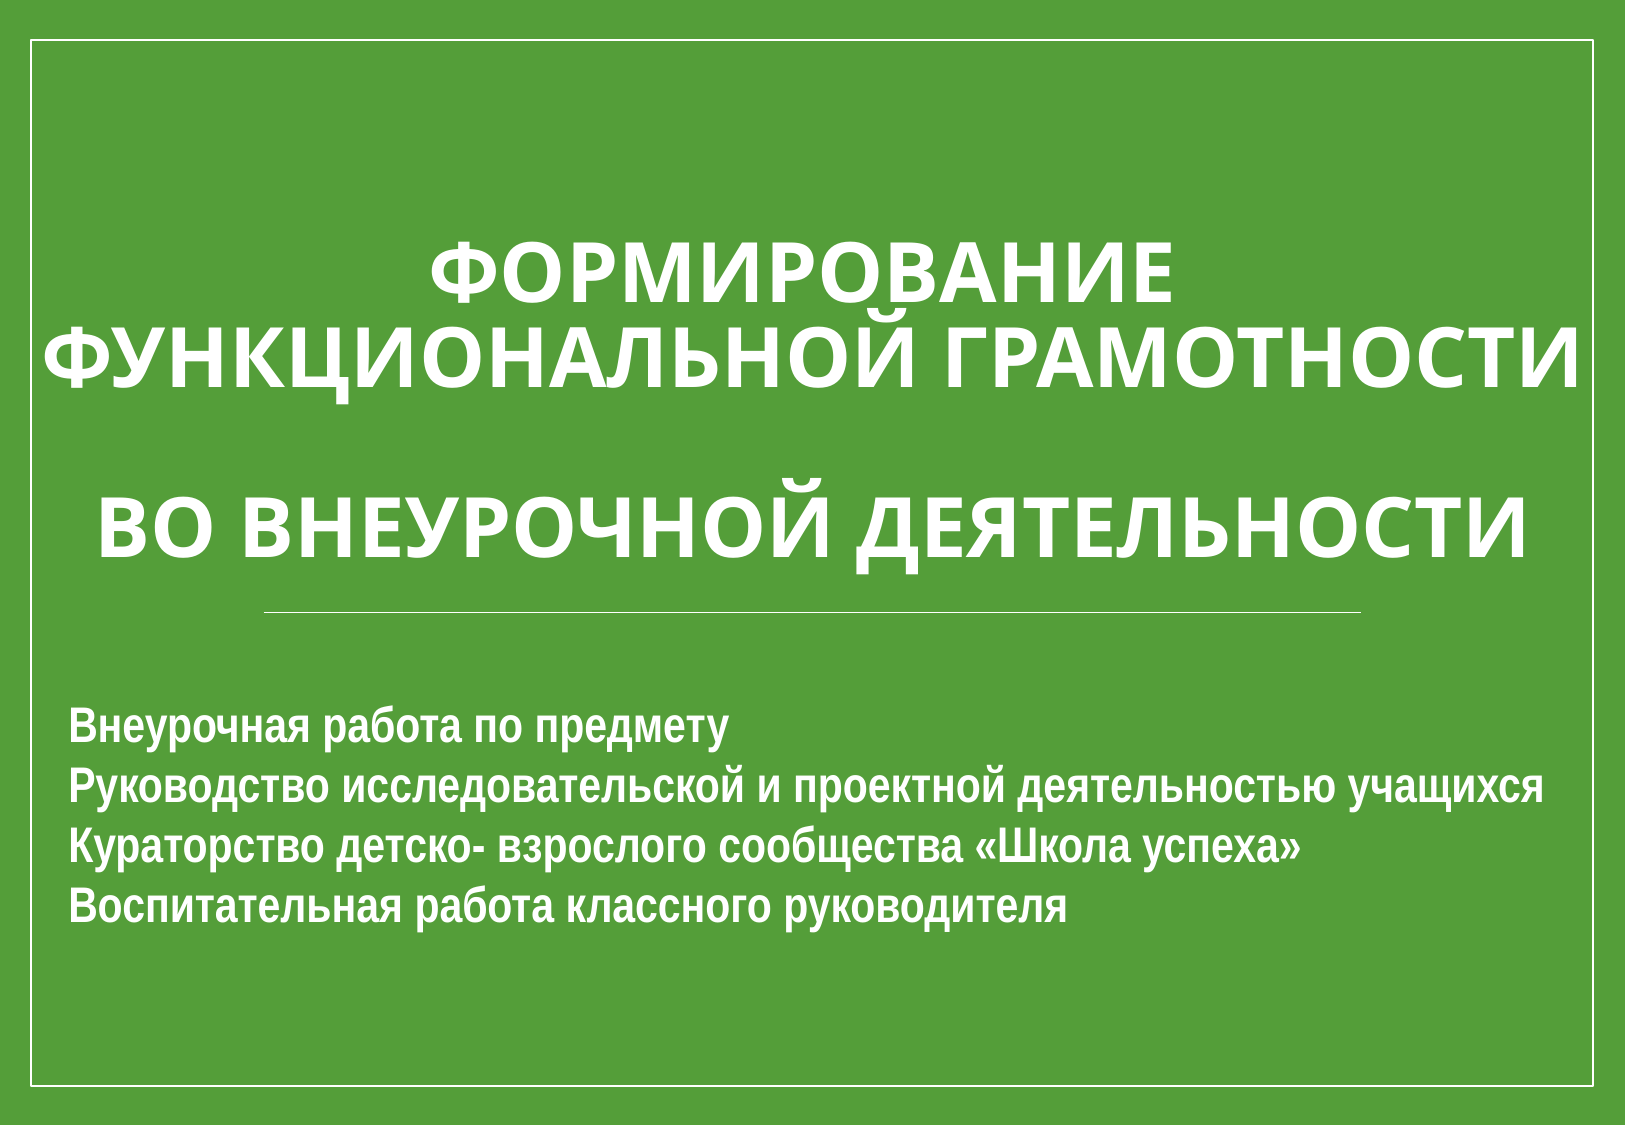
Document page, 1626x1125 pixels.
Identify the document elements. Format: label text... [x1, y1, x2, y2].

title Формирование функциональной грамотности во внеурочной деятельности [21, 102, 1606, 583]
text_box Внеурочная работа по предмету Руководство исследовательской и проектной деятельностью учащихся Кураторство детско- взрослого сообщества «Школа успеха» Воспитательная работа классного руководителя [53, 685, 1601, 941]
